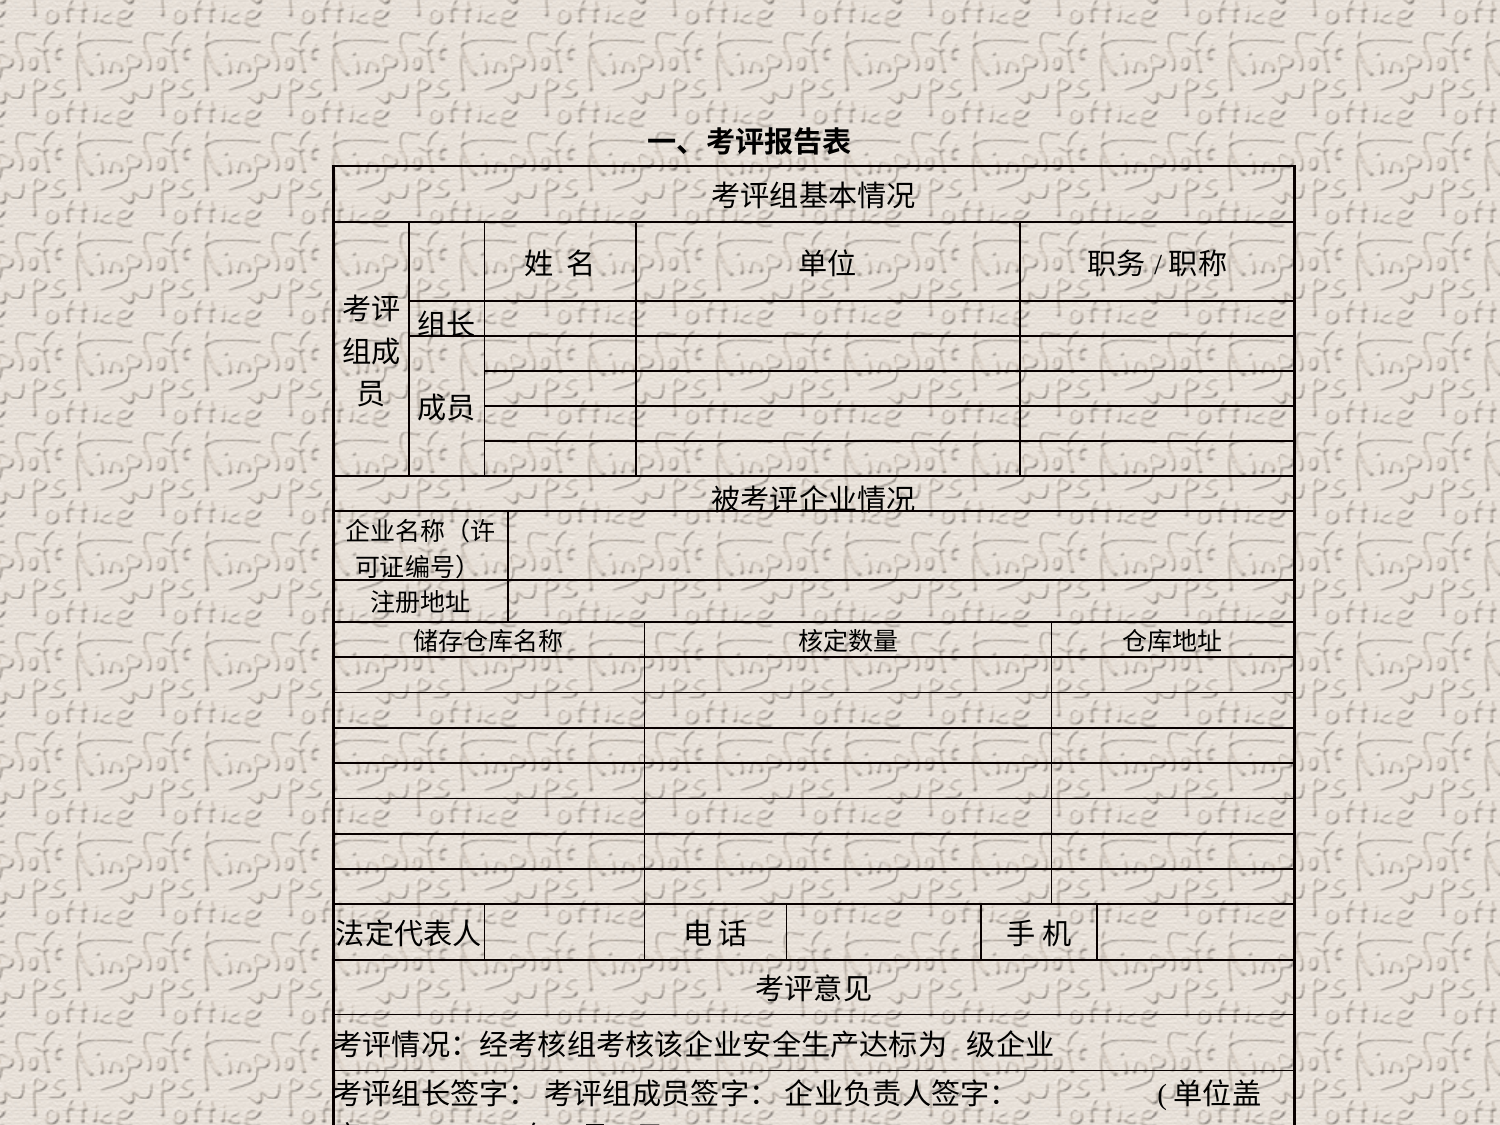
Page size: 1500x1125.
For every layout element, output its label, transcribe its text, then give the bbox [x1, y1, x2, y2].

table_cell 考评意见 [335, 961, 1293, 1014]
table_cell 核定数量 [645, 623, 1051, 656]
table_cell 考评情况：经考核组考核该企业安全生产达标为 级企业 [335, 1015, 1293, 1070]
table_cell 储存仓库名称 [335, 623, 644, 656]
table_cell 法定代表人 [335, 905, 484, 959]
table_cell 企业名称（许可证编号） [335, 512, 507, 579]
table_cell [1098, 905, 1293, 959]
table_cell 考评组长签字： 考评组成员签字： 企业负责人签字： (单位盖章) 年 月 日 [335, 1071, 1293, 1125]
table_cell 组长 [410, 302, 484, 335]
table_cell [1021, 442, 1293, 475]
table_cell [645, 693, 1051, 727]
table_cell [1052, 870, 1293, 903]
table_cell 被考评企业情况 [335, 477, 1293, 510]
table_cell [485, 905, 644, 959]
table_cell [637, 302, 1019, 335]
table_cell [1021, 372, 1293, 405]
picture [0, 0, 1500, 1125]
table_cell [335, 658, 644, 692]
table_cell [410, 223, 484, 300]
table_cell [645, 764, 1051, 798]
table_cell [1021, 302, 1293, 335]
table_cell [637, 372, 1019, 405]
table_cell [335, 764, 644, 798]
table_cell [637, 442, 1019, 475]
table_cell 单位 [637, 223, 1019, 300]
table_cell 电 话 [645, 905, 786, 959]
table_cell [1052, 693, 1293, 727]
table_cell 注册地址 [335, 581, 507, 621]
table_header 考评组基本情况 [335, 167, 1293, 221]
table_cell [1021, 407, 1293, 440]
table_cell [1052, 658, 1293, 692]
table_cell 职务/职称 [1021, 223, 1293, 300]
table_cell [645, 729, 1051, 762]
table_cell [787, 905, 980, 959]
table_cell [1052, 764, 1293, 798]
table_cell [485, 372, 635, 405]
table_cell [335, 835, 644, 868]
table_cell [1052, 729, 1293, 762]
table_cell [645, 835, 1051, 868]
table_cell [485, 407, 635, 440]
table_cell [335, 729, 644, 762]
table_cell [637, 337, 1019, 370]
table_cell [485, 302, 635, 335]
table_cell [645, 658, 1051, 692]
text_box 一、考评报告表 [333, 115, 1167, 165]
table_cell 仓库地址 [1052, 623, 1293, 656]
table_cell 成员 [410, 337, 484, 475]
table_cell 手 机 [982, 905, 1096, 959]
table_cell [509, 581, 1293, 621]
table_cell [485, 337, 635, 370]
table_cell [335, 870, 644, 903]
table_cell 考评组成员 [335, 223, 408, 475]
table_cell [1052, 835, 1293, 868]
table_cell [637, 407, 1019, 440]
table_cell 姓 名 [485, 223, 635, 300]
table_cell [335, 799, 644, 833]
table_cell [1021, 337, 1293, 370]
table_cell [645, 870, 1051, 903]
table_cell [335, 693, 644, 727]
table_cell [1052, 799, 1293, 833]
table_cell [509, 512, 1293, 579]
table_cell [645, 799, 1051, 833]
table_cell [485, 442, 635, 475]
